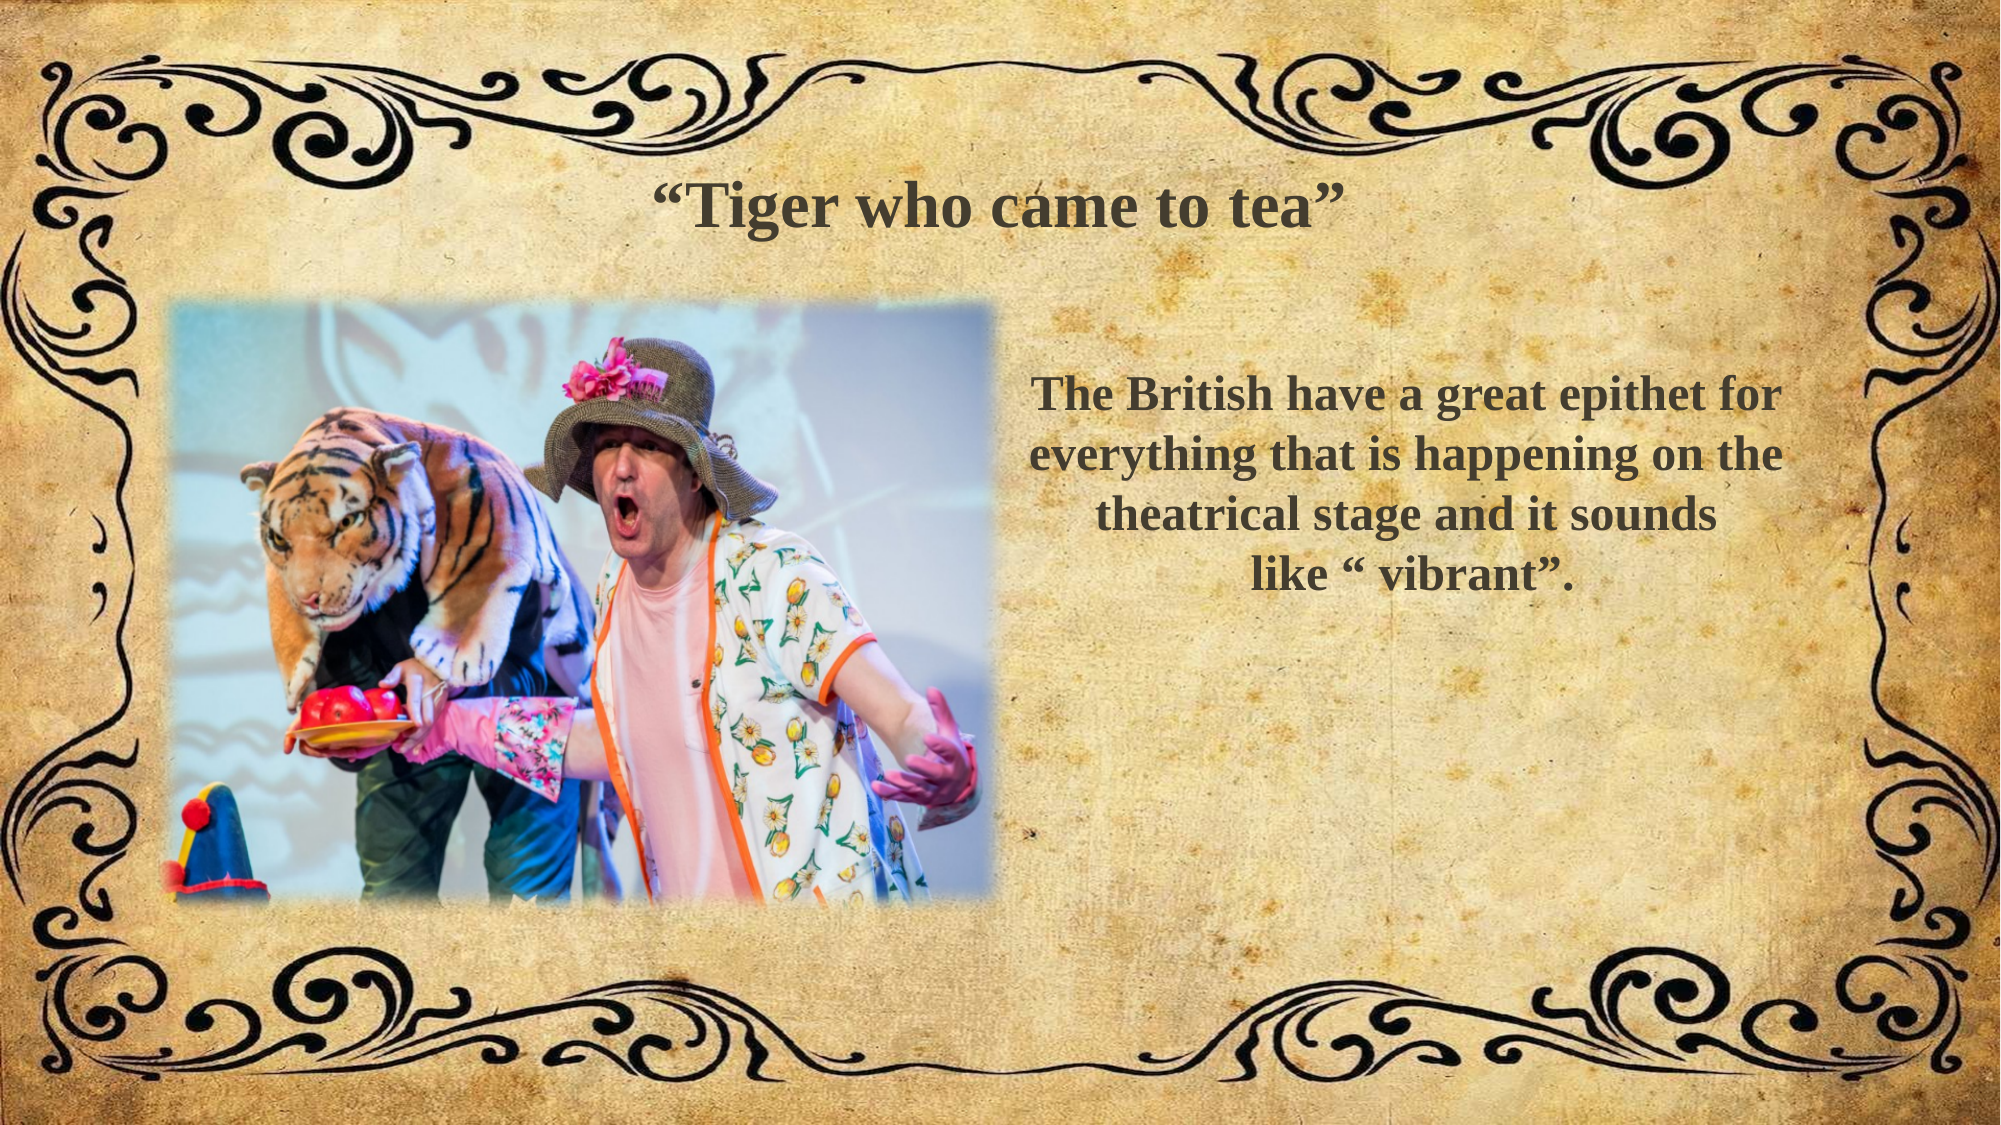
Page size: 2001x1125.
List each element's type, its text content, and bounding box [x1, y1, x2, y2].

text_box The British have a great epithet for everything that is happening on the theatrical stage and it sounds like “ vibrant”. [1012, 352, 1813, 608]
picture [0, 0, 2001, 1125]
text_box “Tiger who came to tea” [544, 153, 1456, 249]
